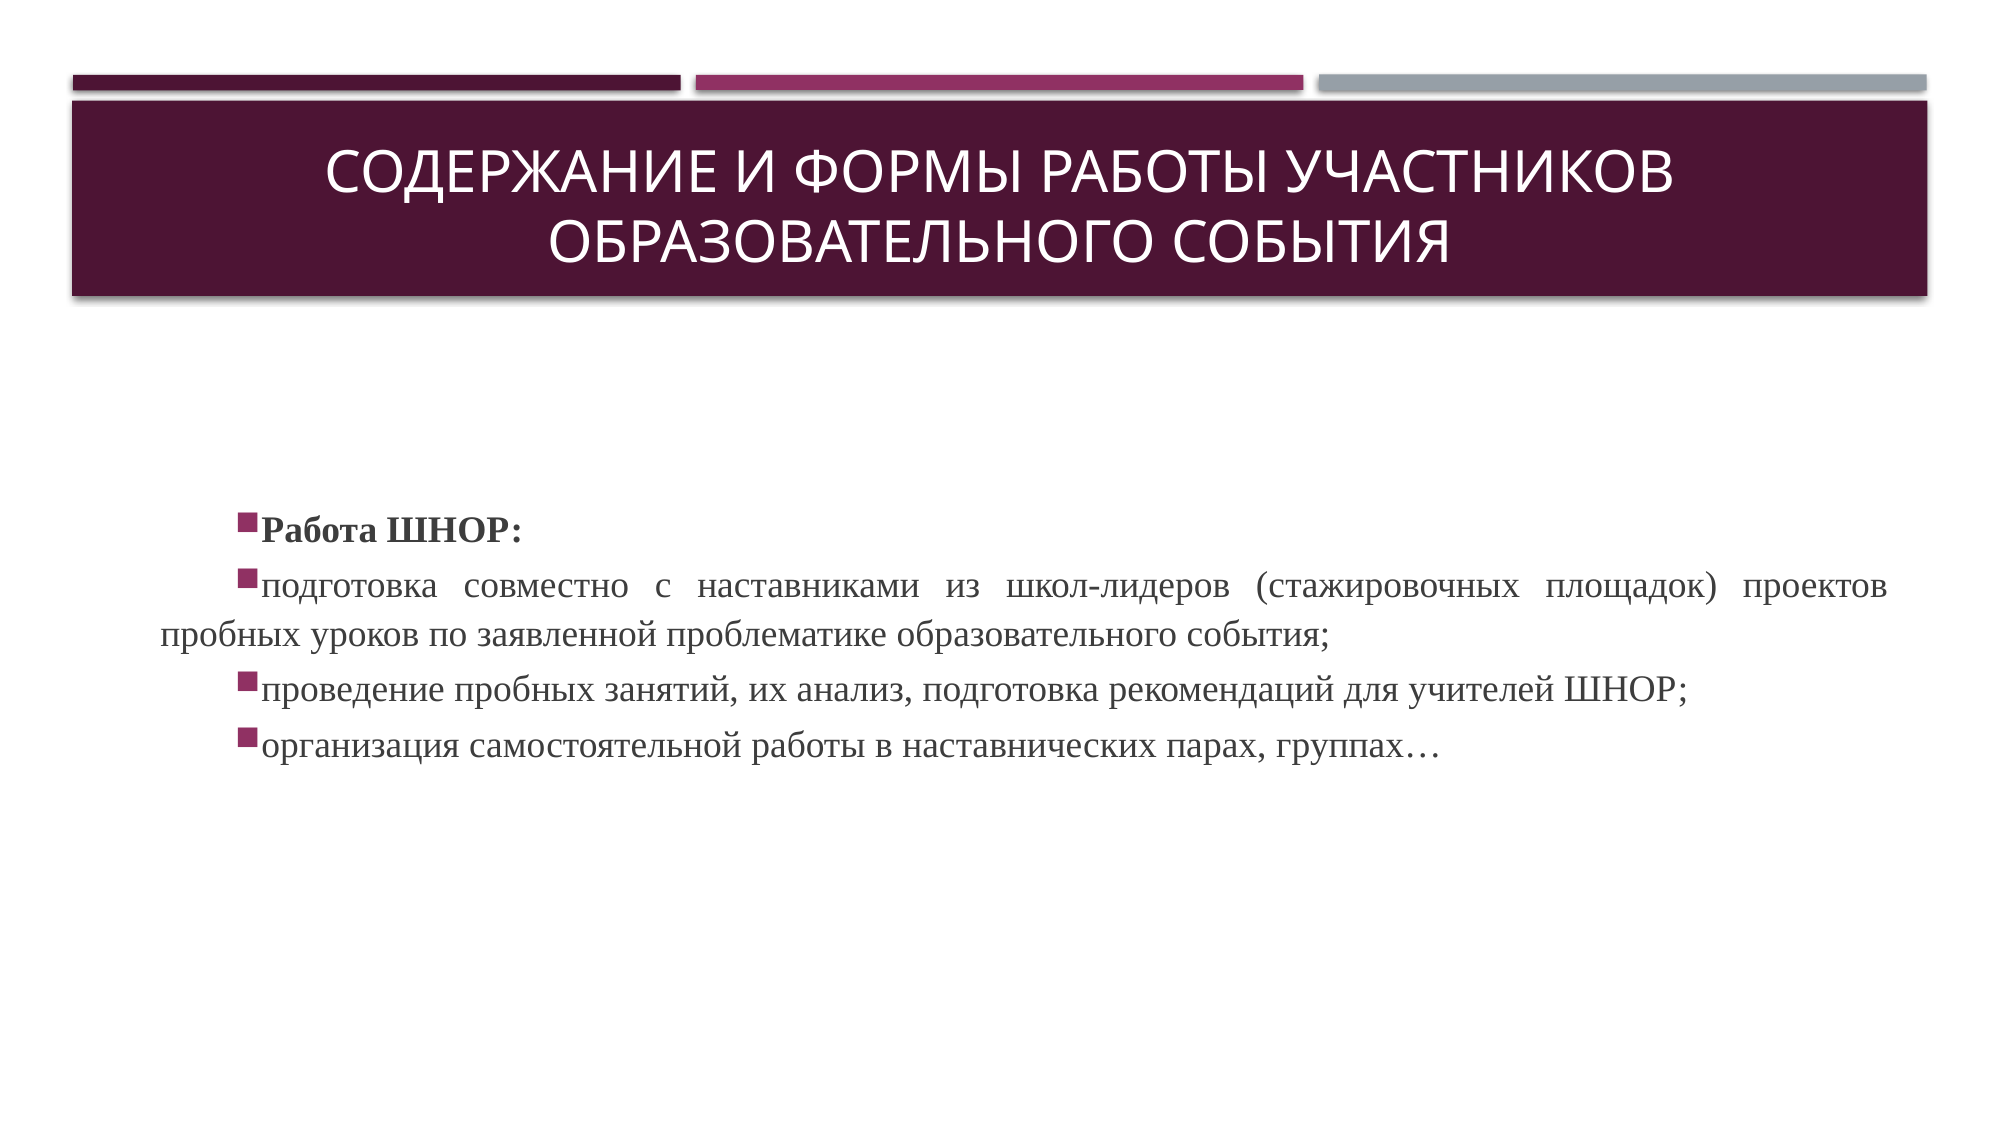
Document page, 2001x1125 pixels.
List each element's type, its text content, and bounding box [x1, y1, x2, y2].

list Работа ШНОР: подготовка совместно с наставниками из школ-лидеров (стажировочных площадок) проектов пробных уроков по заявленной проблематике образовательного события; проведение пробных занятий, их анализ, подготовка рекомендаций для учителей ШНОР; организация самостоятельной работы в наставнических парах, группах… [95, 357, 1905, 962]
title Содержание и формы работы участников образовательного события [95, 115, 1905, 282]
